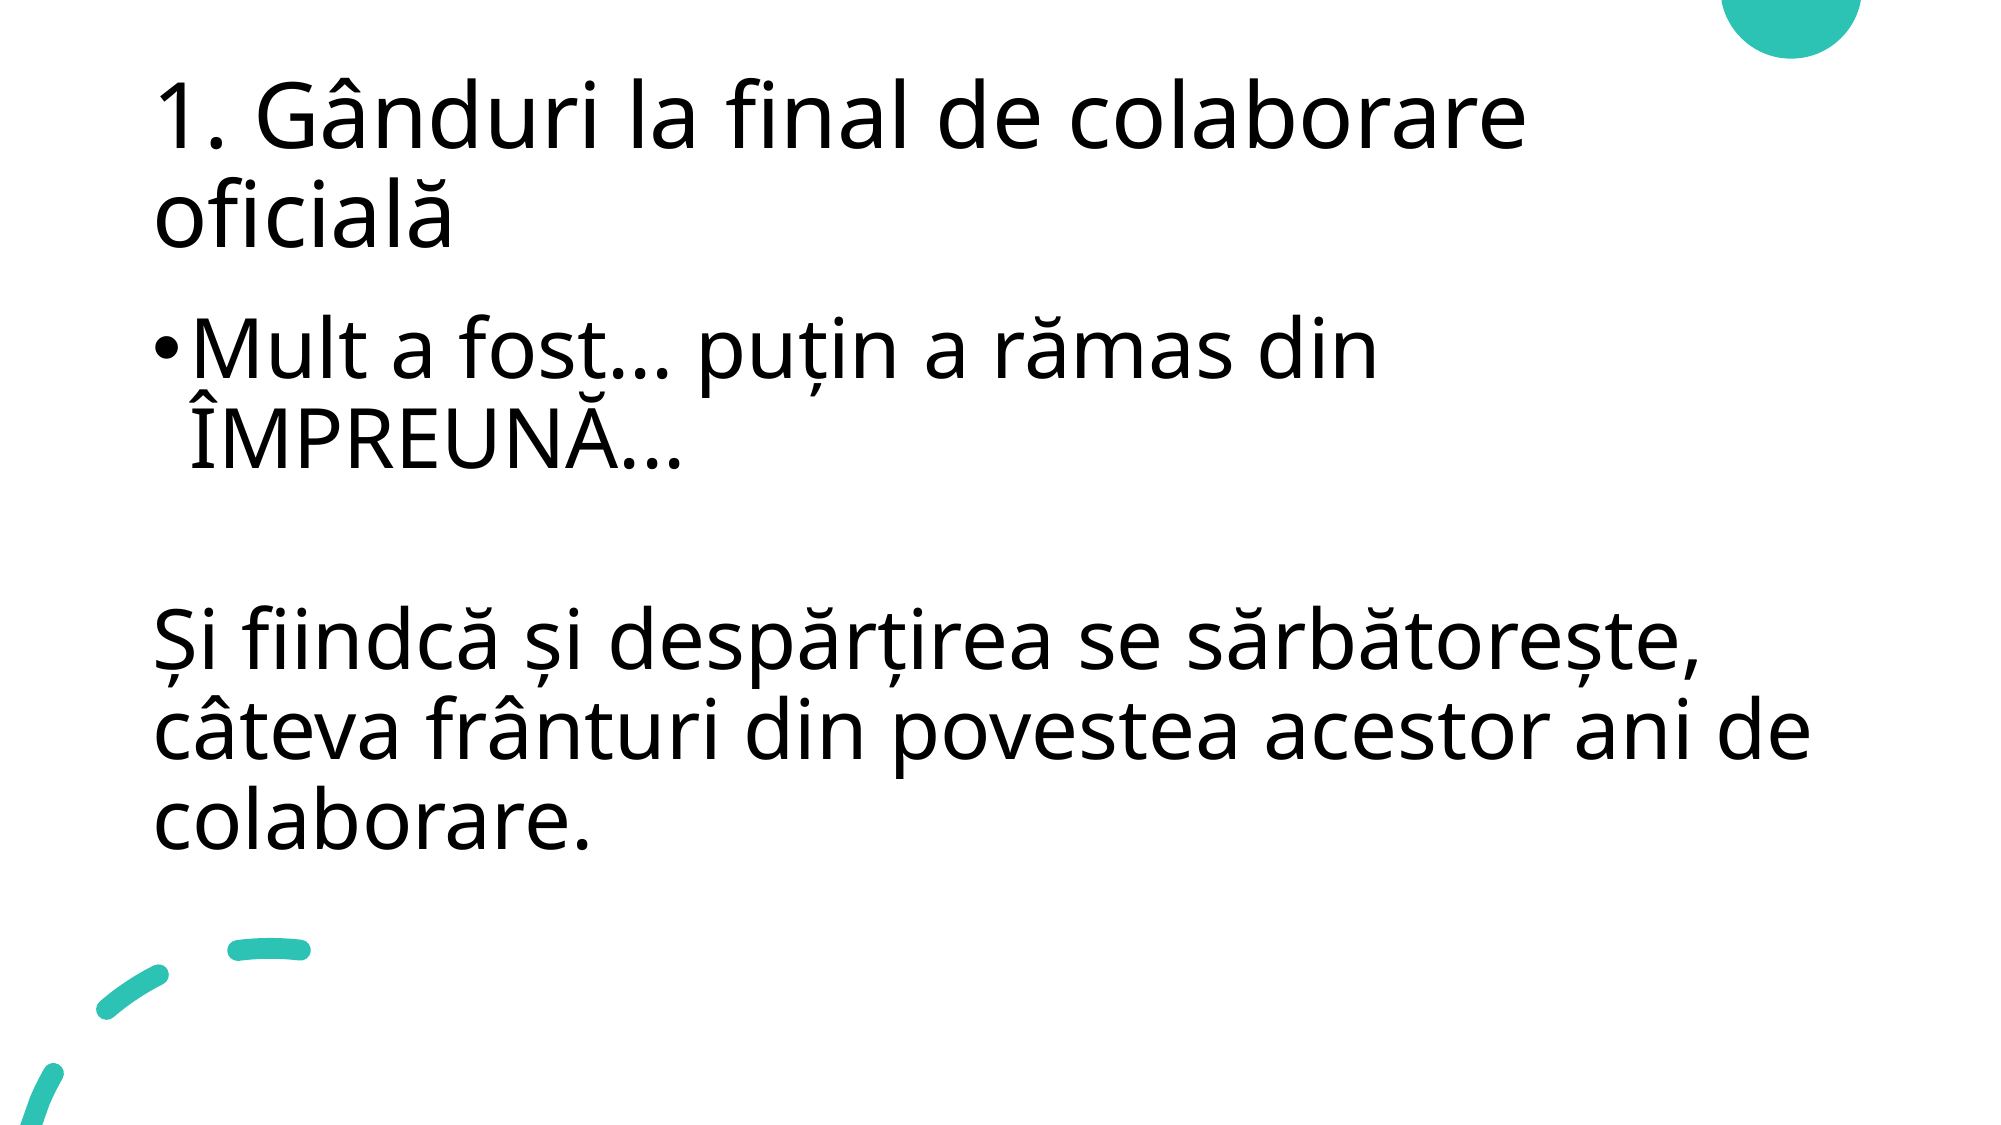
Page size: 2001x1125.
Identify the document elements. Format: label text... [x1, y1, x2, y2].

title 1. Gânduri la final de colaborare oficială [137, 59, 1863, 278]
list Mult a fost... puțin a rămas din ÎMPREUNĂ... Și fiindcă și despărțirea se sărbătorește, câteva frânturi din povestea acestor ani de colaborare. [137, 299, 1863, 933]
